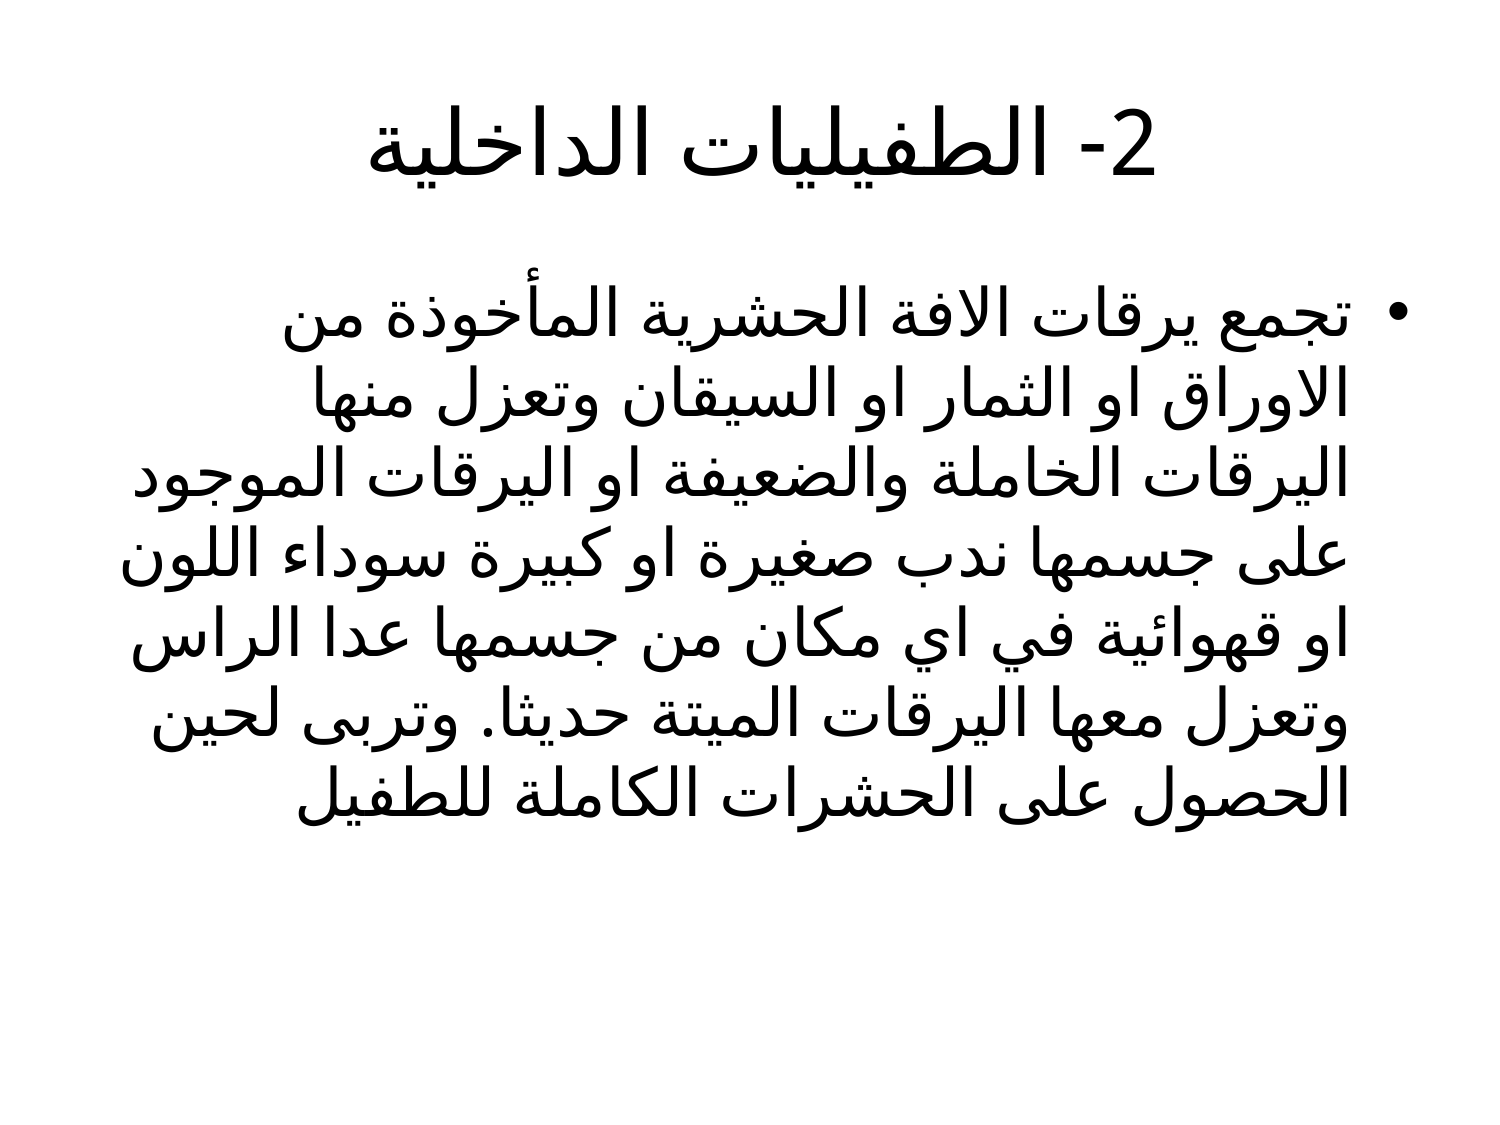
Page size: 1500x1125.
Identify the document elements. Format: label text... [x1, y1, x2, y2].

list تجمع يرقات الافة الحشرية المأخوذة من الاوراق او الثمار او السيقان وتعزل منها اليرقات الخاملة والضعيفة او اليرقات الموجود على جسمها ندب صغيرة او كبيرة سوداء اللون او قهوائية في اي مكان من جسمها عدا الراس وتعزل معها اليرقات الميتة حديثا. وتربى لحين الحصول على الحشرات الكاملة للطفيل [75, 262, 1425, 1005]
title 2- الطفيليات الداخلية [75, 45, 1425, 233]
